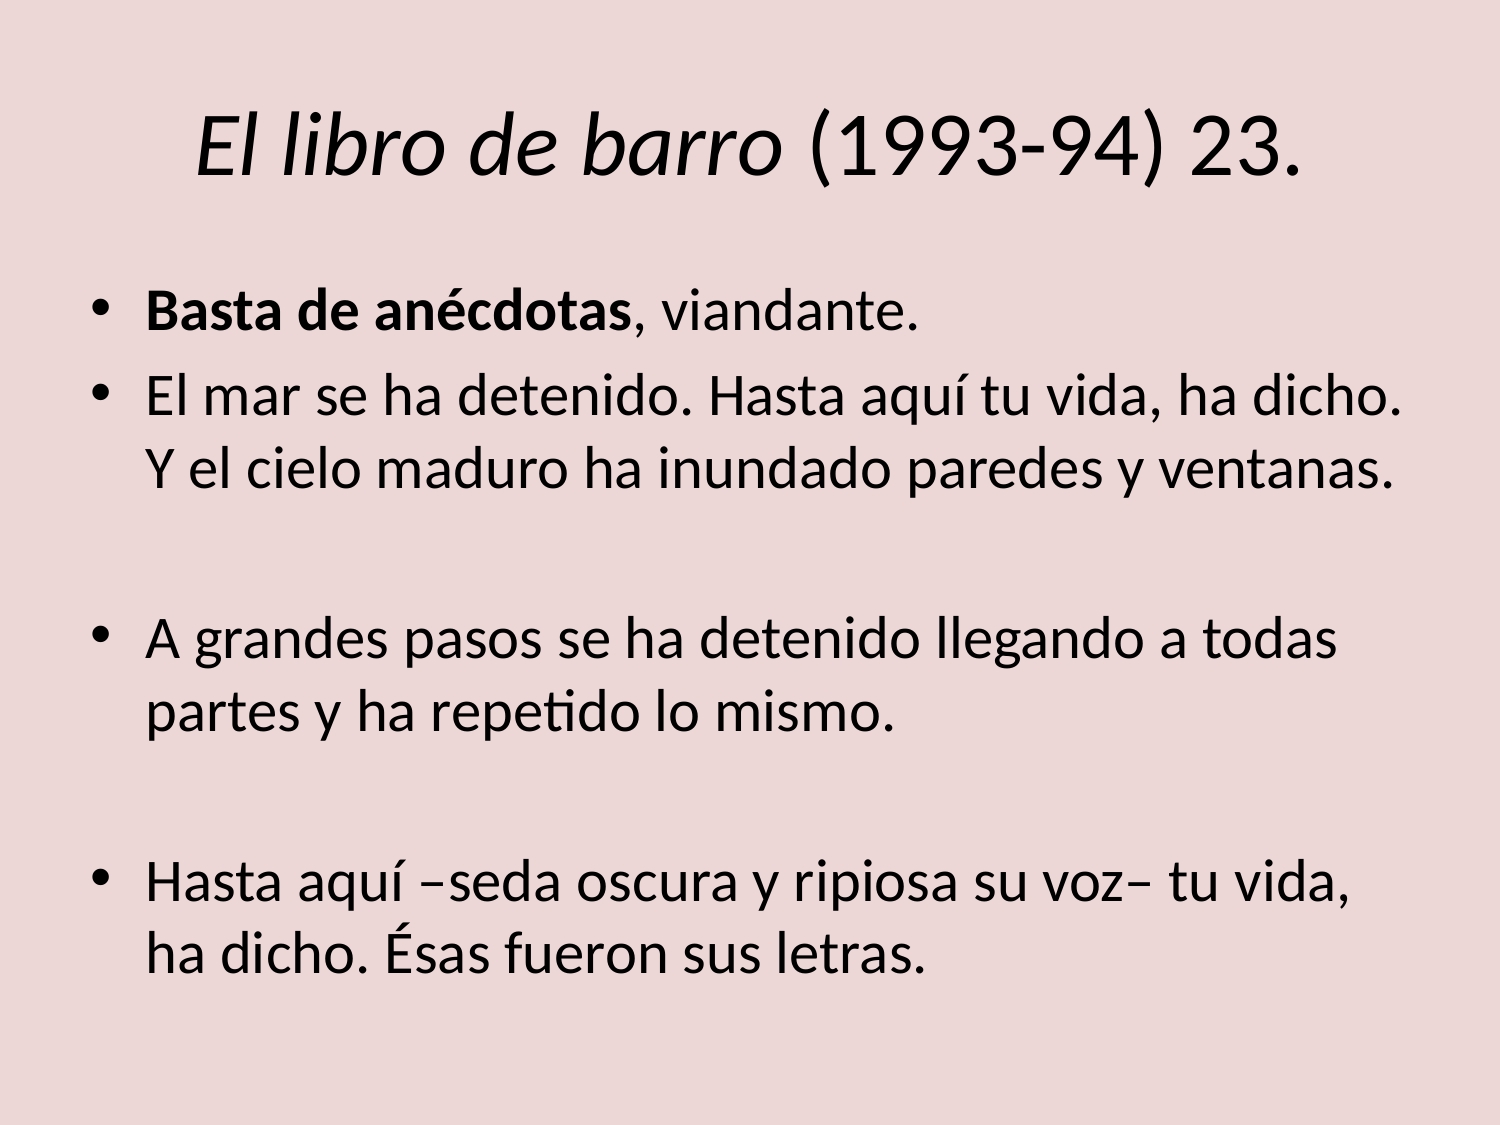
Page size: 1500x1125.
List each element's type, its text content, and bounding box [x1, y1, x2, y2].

list Basta de anécdotas, viandante. El mar se ha detenido. Hasta aquí tu vida, ha dicho. Y el cielo maduro ha inundado paredes y ventanas. A grandes pasos se ha detenido llegando a todas partes y ha repetido lo mismo. Hasta aquí –seda oscura y ripiosa su voz– tu vida, ha dicho. Ésas fueron sus letras. [75, 262, 1425, 1005]
title El libro de barro (1993-94) 23. [75, 45, 1425, 233]
